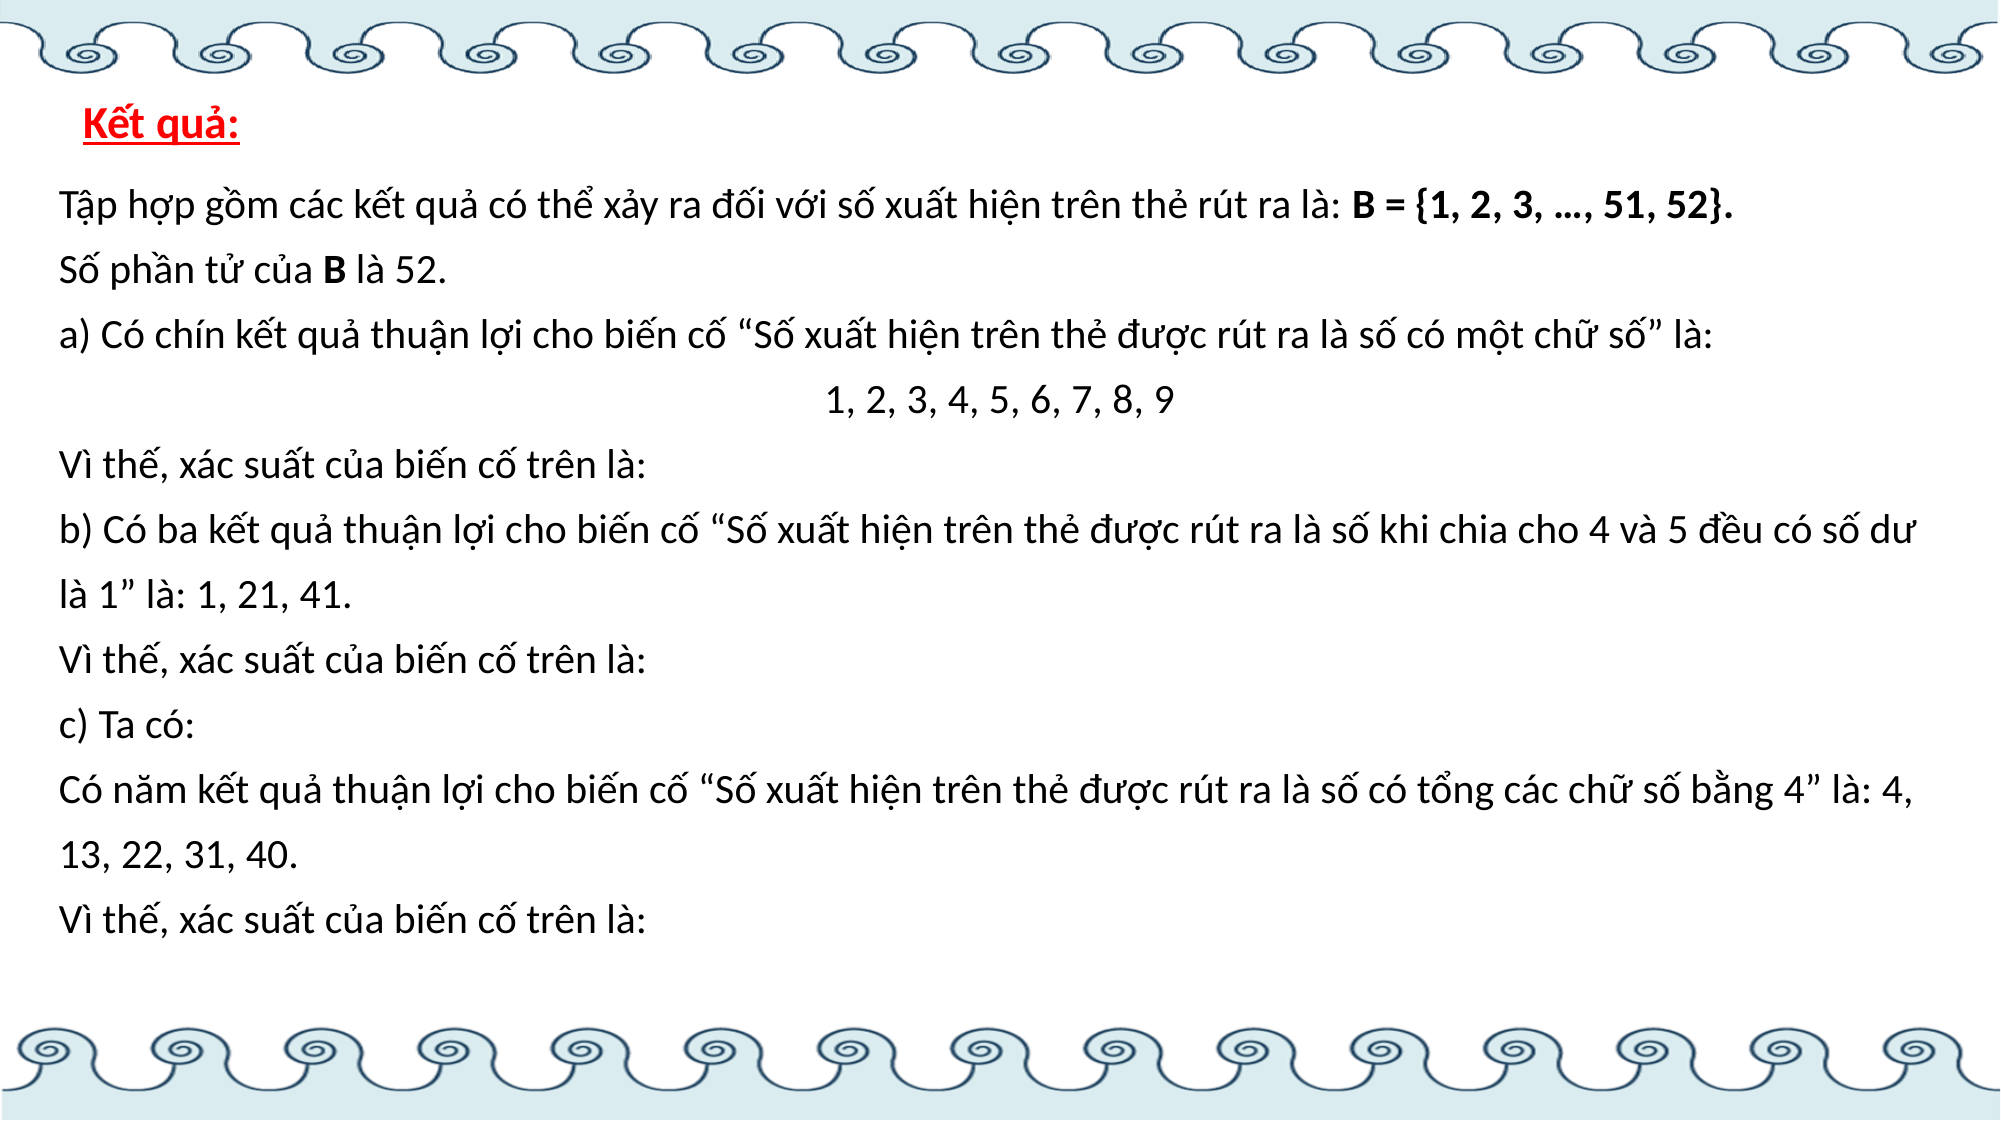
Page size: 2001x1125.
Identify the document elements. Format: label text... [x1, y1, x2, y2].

picture [3, 1006, 2001, 1120]
picture [0, 0, 2000, 90]
text_box Kết quả: [43, 58, 279, 156]
